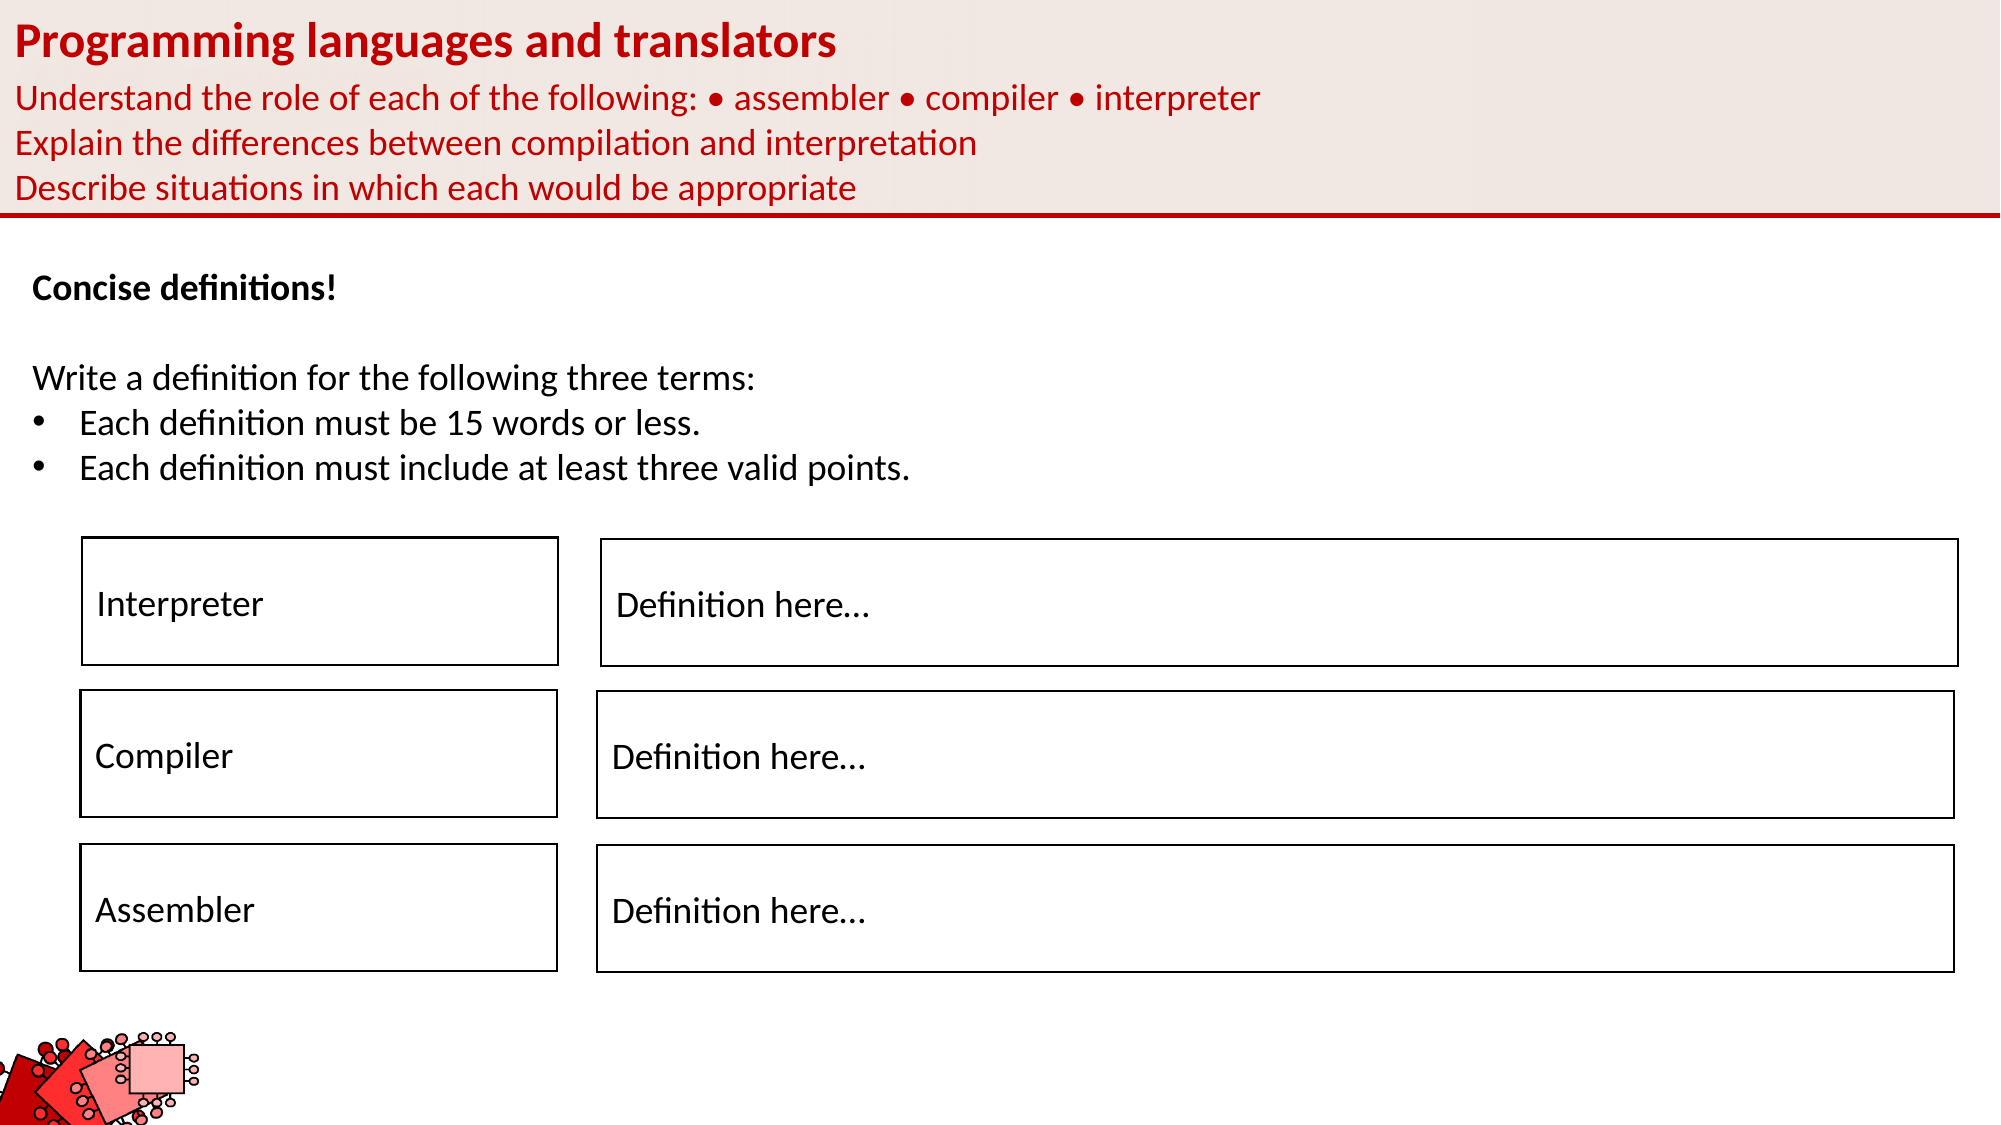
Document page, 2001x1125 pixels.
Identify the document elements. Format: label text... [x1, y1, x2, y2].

text_box Concise definitions! Write a definition for the following three terms: Each definition must be 15 words or less. Each definition must include at least three valid points. [17, 255, 1978, 496]
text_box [80, 537, 559, 971]
text_box Understand the role of each of the following: • assembler • compiler • interpreter Explain the differences between compilation and interpretation Describe situations in which each would be appropriate [0, 75, 2000, 216]
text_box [597, 538, 1959, 973]
picture [0, 1025, 201, 1125]
text_box Programming languages and translators [0, 0, 2000, 75]
